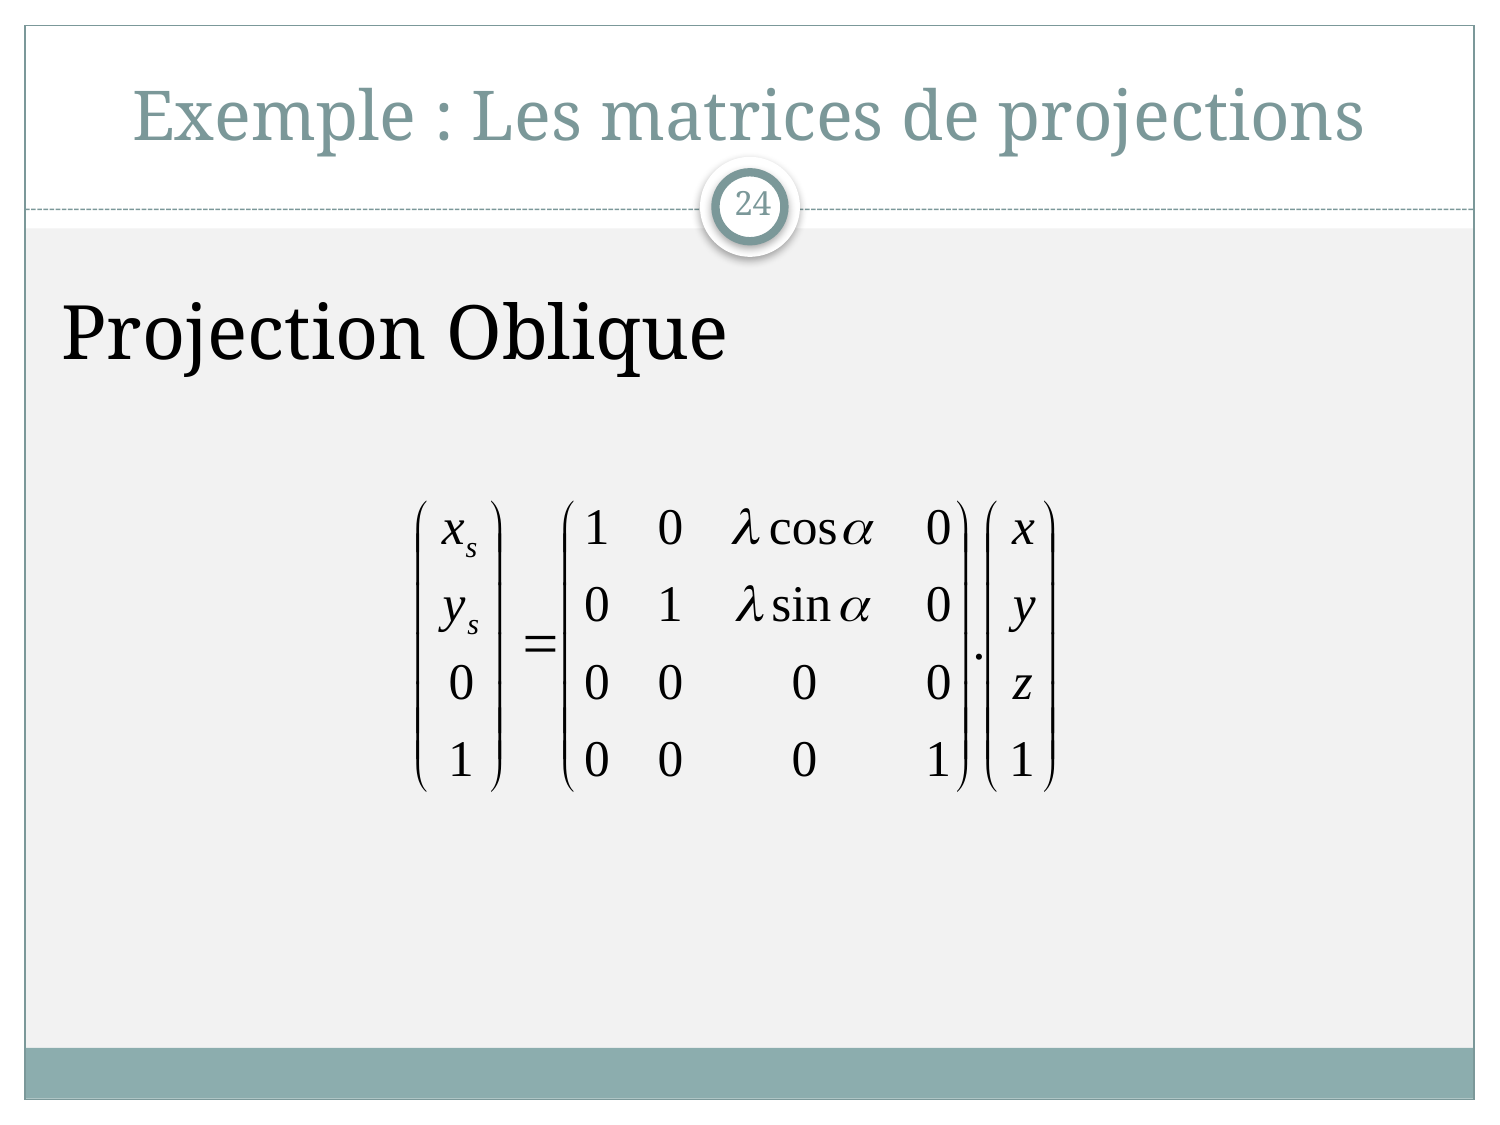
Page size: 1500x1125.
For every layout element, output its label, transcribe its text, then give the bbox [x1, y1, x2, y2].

text_box Projection Oblique [46, 257, 1447, 383]
title Exemple : Les matrices de projections [49, 37, 1450, 162]
slide_number 24 [715, 168, 791, 241]
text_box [405, 491, 1069, 802]
